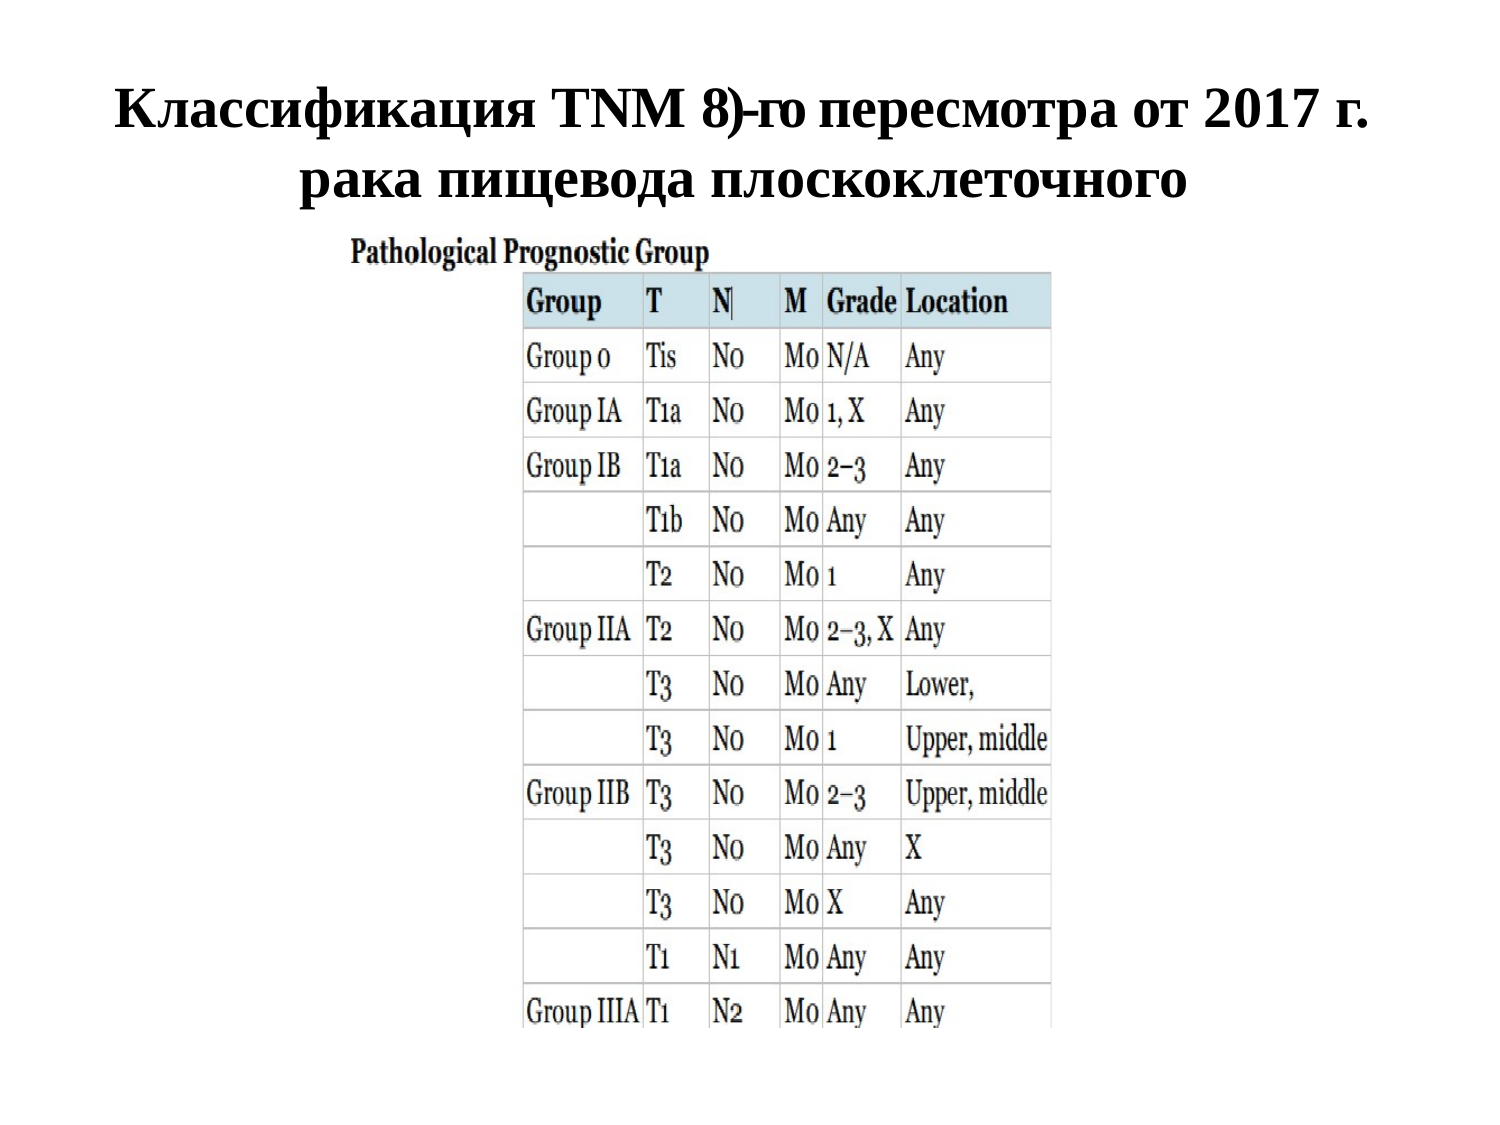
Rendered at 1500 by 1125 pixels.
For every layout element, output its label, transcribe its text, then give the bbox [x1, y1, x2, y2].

text_box [350, 235, 1052, 1028]
title Классификация TNM 8)-го пересмотра от 2017 г. рака пищевода плоскоклеточного [96, 66, 1404, 257]
